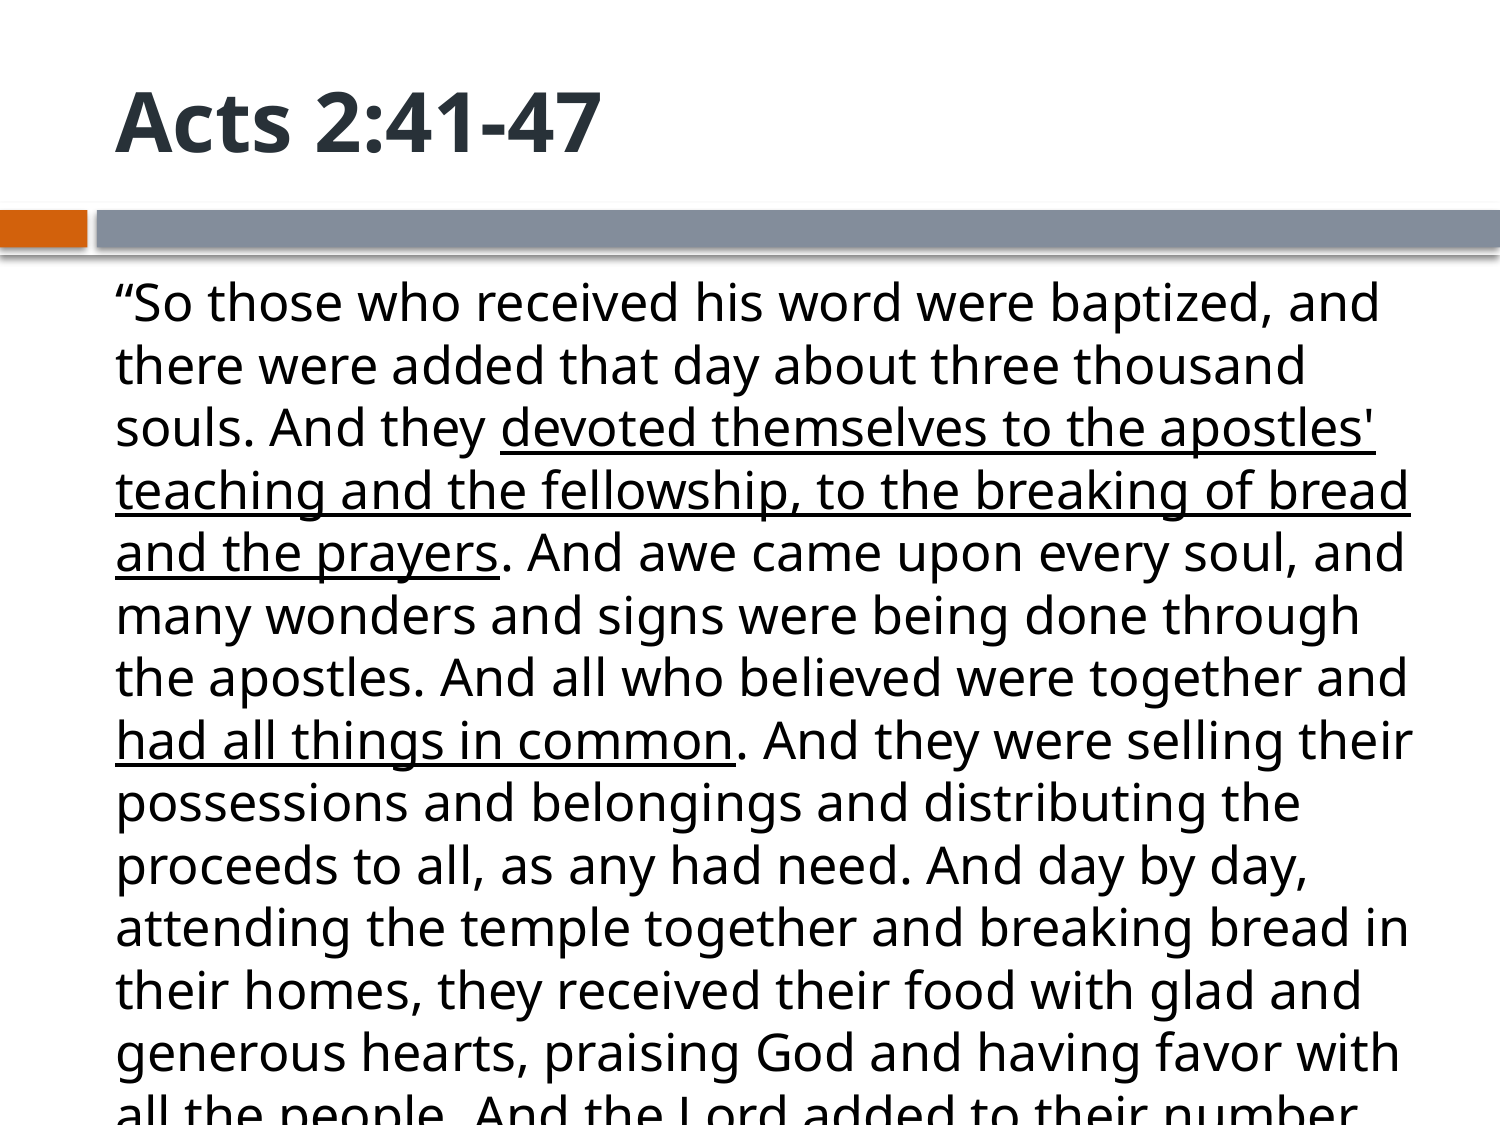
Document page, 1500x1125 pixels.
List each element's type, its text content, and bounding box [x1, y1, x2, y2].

title Acts 2:41-47 [100, 37, 1438, 200]
list “So those who received his word were baptized, and there were added that day about three thousand souls. And they devoted themselves to the apostles' teaching and the fellowship, to the breaking of bread and the prayers. And awe came upon every soul, and many wonders and signs were being done through the apostles. And all who believed were together and had all things in common. And they were selling their possessions and belongings and distributing the proceeds to all, as any had need. And day by day, attending the temple together and breaking bread in their homes, they received their food with glad and generous hearts, praising God and having favor with all the people. And the Lord added to their number day by day those who were being saved.” [100, 262, 1438, 1000]
